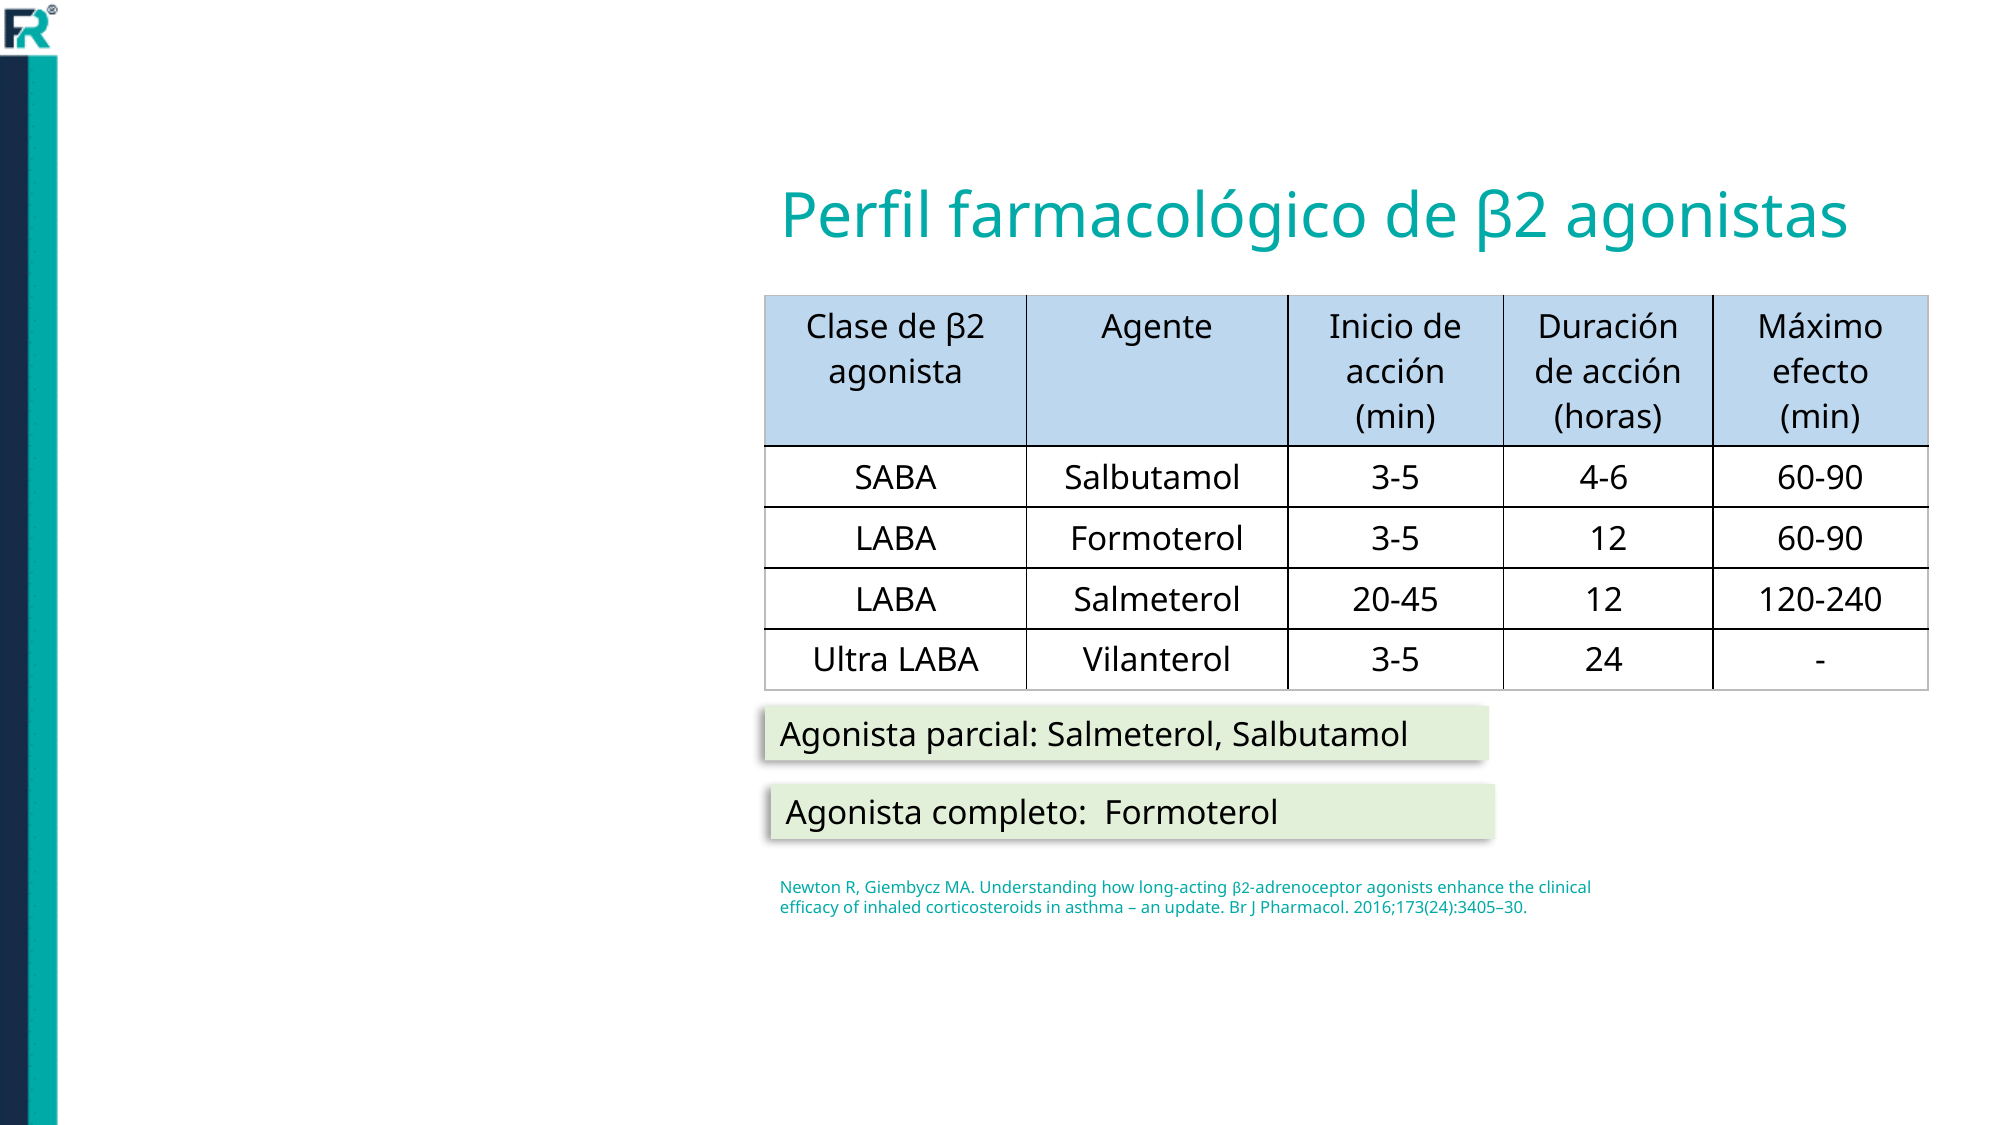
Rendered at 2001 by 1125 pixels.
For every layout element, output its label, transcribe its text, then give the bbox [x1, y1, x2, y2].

table_cell 12 [1504, 569, 1712, 628]
table_cell 60-90 [1714, 447, 1927, 506]
picture [0, 0, 2001, 1125]
text_box Agonista parcial: Salmeterol, Salbutamol [765, 705, 1490, 761]
table_cell 120-240 [1714, 569, 1927, 628]
table_cell Vilanterol [1027, 630, 1287, 689]
table_cell LABA [766, 508, 1026, 567]
table_cell 20-45 [1289, 569, 1503, 628]
table_header Máximo efecto (min) [1714, 296, 1927, 445]
title Perfil farmacológico de β2 agonistas [765, 123, 2000, 312]
table_cell LABA [766, 569, 1026, 628]
table_cell 3-5 [1289, 508, 1503, 567]
table_cell 3-5 [1289, 447, 1503, 506]
text_box Newton R, Giembycz MA. Understanding how long-acting β2-adrenoceptor agonists enhance the clinical efficacy of inhaled corticosteroids in asthma – an update. Br J Pharmacol. 2016;173(24):3405–30. [765, 869, 2000, 925]
table_cell 60-90 [1714, 508, 1927, 567]
table_cell 4-6 [1504, 447, 1712, 506]
table_cell - [1714, 630, 1927, 689]
table_cell Salbutamol [1027, 447, 1287, 506]
table_header Agente [1027, 296, 1287, 445]
table_cell SABA [766, 447, 1026, 506]
table_header Clase de β2 agonista [766, 296, 1026, 445]
table_cell Ultra LABA [766, 630, 1026, 689]
table_header Inicio de acción (min) [1289, 296, 1503, 445]
table_cell 12 [1504, 508, 1712, 567]
table_cell Salmeterol [1027, 569, 1287, 628]
table_header Duración de acción (horas) [1504, 296, 1712, 445]
table_cell Formoterol [1027, 508, 1287, 567]
table_cell 3-5 [1289, 630, 1503, 689]
table_cell 24 [1504, 630, 1712, 689]
text_box Agonista completo: Formoterol [770, 784, 1496, 839]
